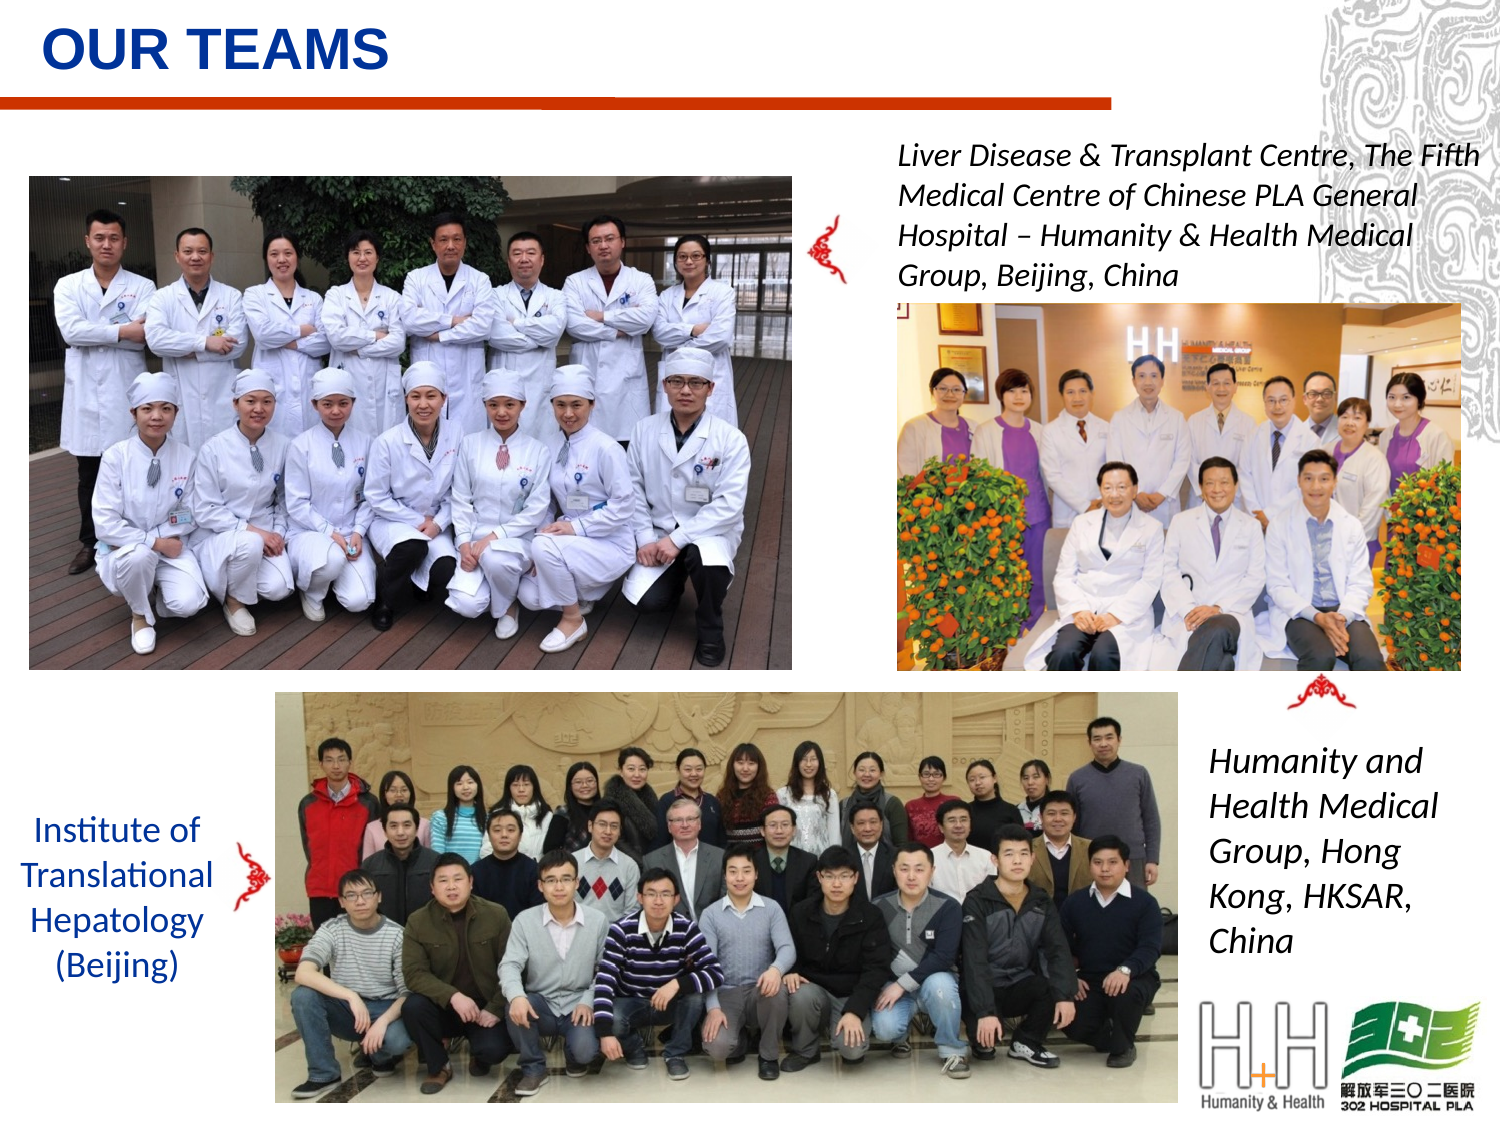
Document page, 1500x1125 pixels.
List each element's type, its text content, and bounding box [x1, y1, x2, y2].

text_box Institute of Translational Hepatology (Beijing) [0, 797, 241, 993]
picture [29, 176, 792, 671]
picture [210, 692, 1179, 1103]
picture [803, 213, 878, 287]
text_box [1186, 989, 1341, 1120]
picture [1341, 995, 1488, 1116]
picture [897, 0, 1500, 734]
text_box Humanity and Health Medical Group, Hong Kong, HKSAR, China [1201, 728, 1495, 969]
text_box OUR TEAMS [0, 19, 1306, 83]
text_box Liver Disease & Transplant Centre, The Fifth Medical Centre of Chinese PLA General Hospital – Humanity & Health Medical Group, Beijing, China [890, 126, 1306, 301]
